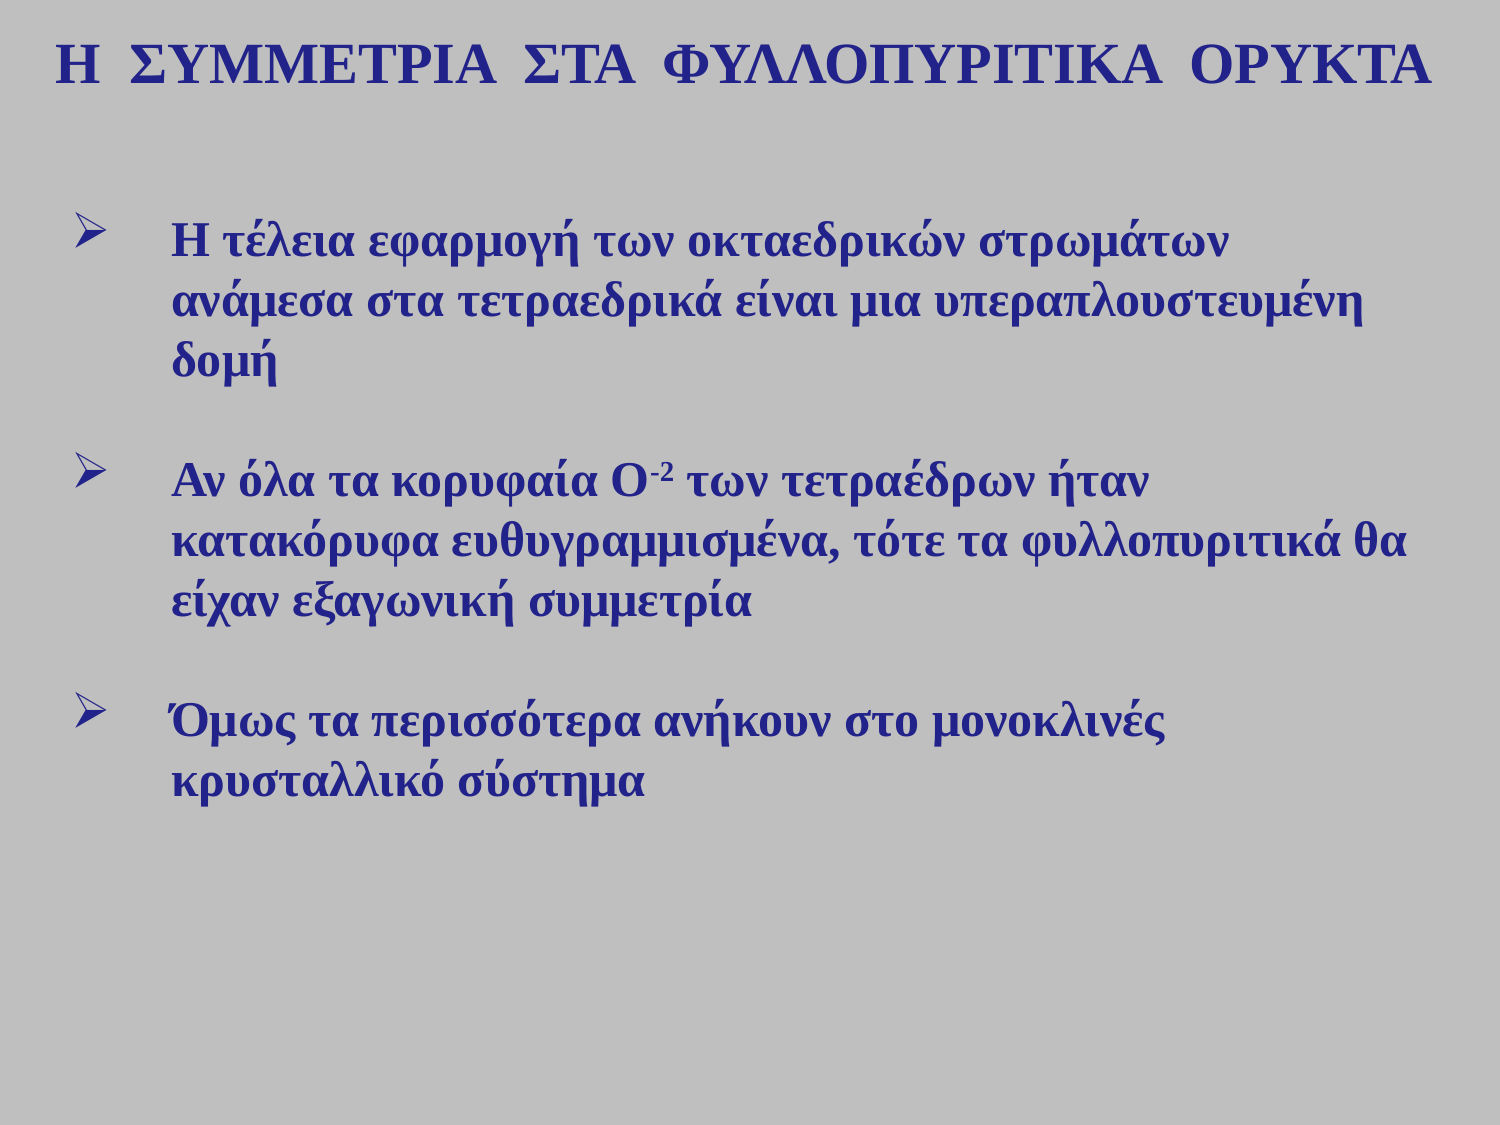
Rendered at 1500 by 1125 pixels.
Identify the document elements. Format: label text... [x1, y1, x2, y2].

text_box Η ΣΥΜΜΕΤΡΙΑ ΣΤΑ ΦΥΛΛΟΠΥΡΙΤΙΚΑ ΟΡΥΚΤΑ [0, 17, 1500, 103]
text_box Η τέλεια εφαρμογή των οκταεδρικών στρωμάτων ανάμεσα στα τετραεδρικά είναι μια υπεραπλουστευμένη δομή Αν όλα τα κορυφαία Ο-2 των τετραέδρων ήταν κατακόρυφα ευθυγραμμισμένα, τότε τα φυλλοπυριτικά θα είχαν εξαγωνική συμμετρία Όμως τα περισσότερα ανήκουν στο μονοκλινές κρυσταλλικό σύστημα [56, 199, 1438, 814]
